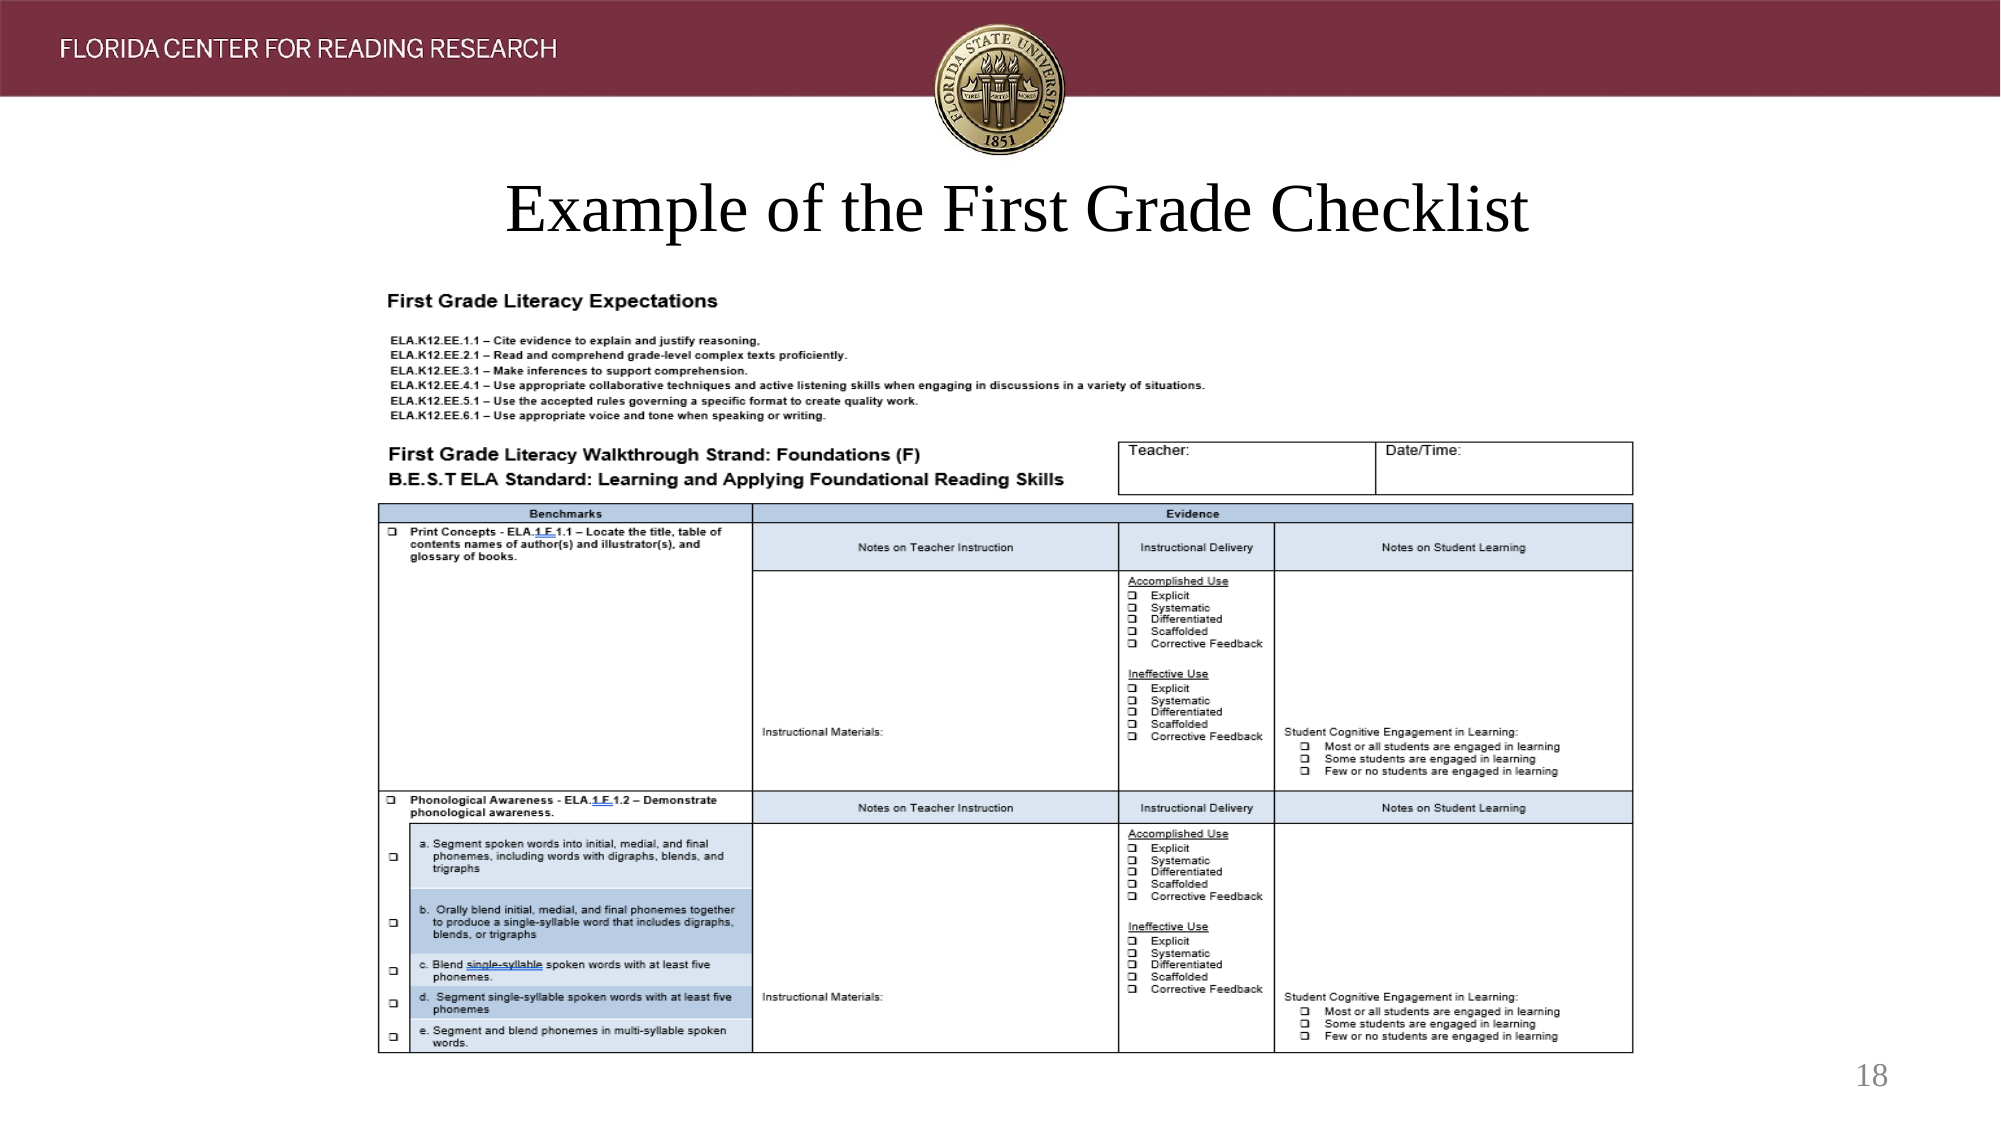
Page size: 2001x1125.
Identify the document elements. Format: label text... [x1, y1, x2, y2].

picture [0, 0, 2001, 1125]
title Example of the First Grade Checklist [136, 142, 1900, 266]
slide_number 18 [1433, 1042, 1900, 1103]
